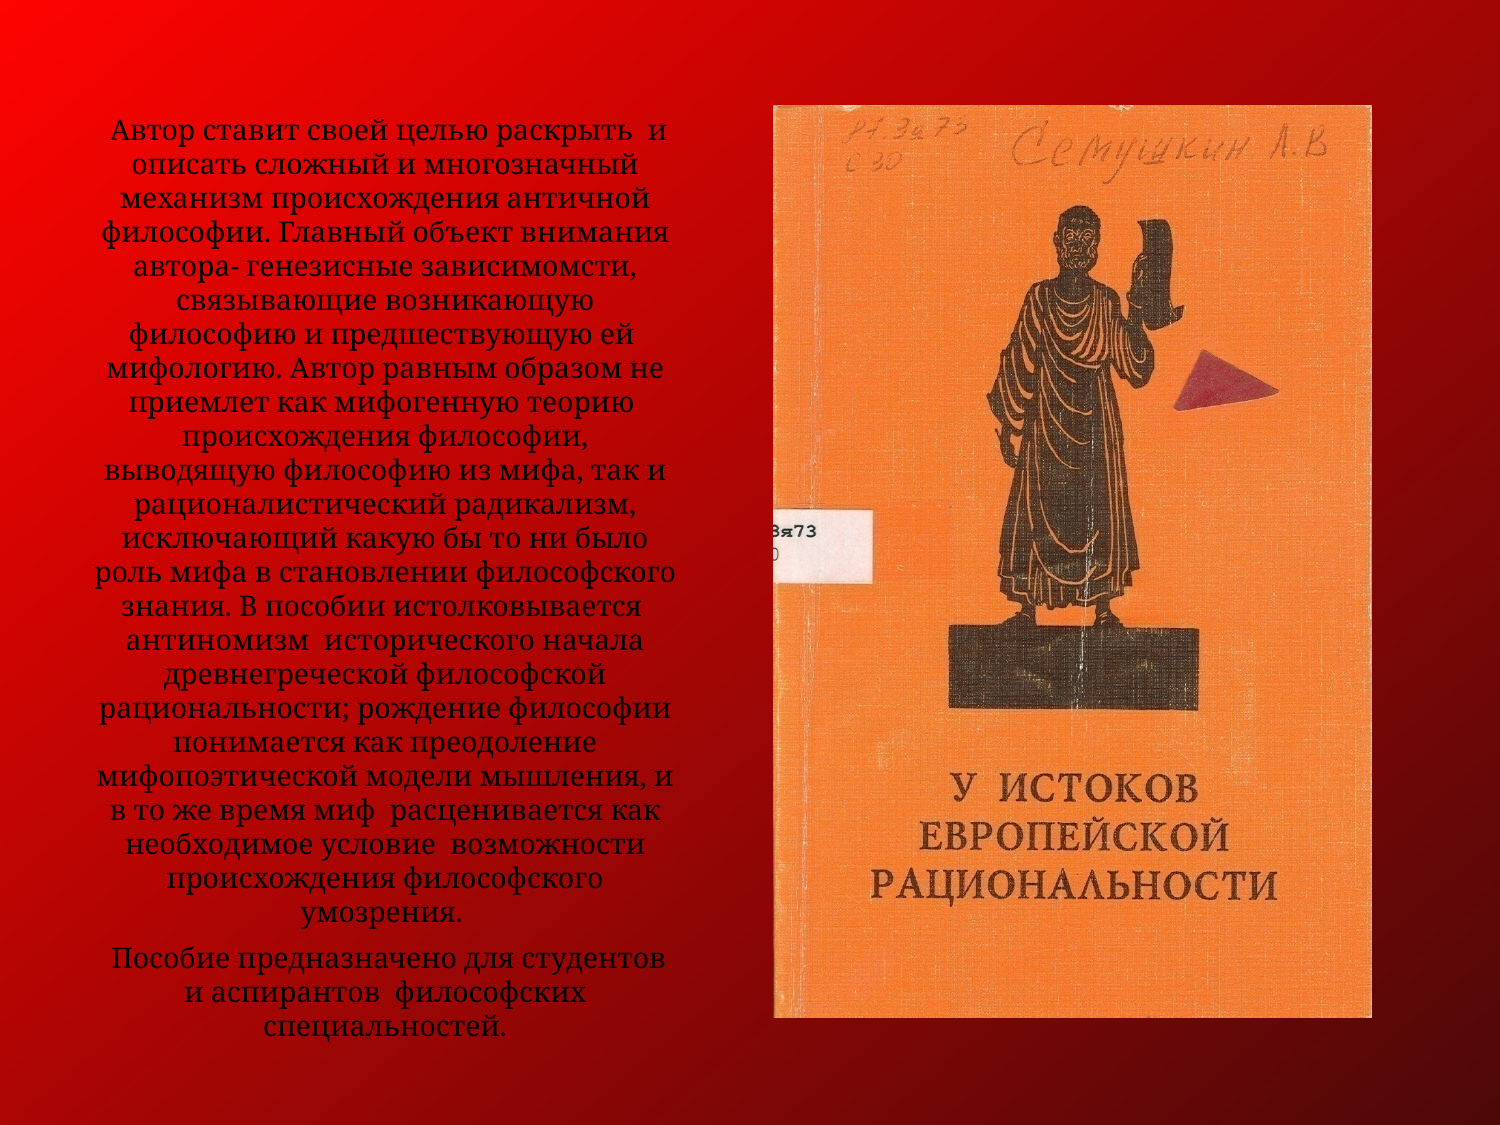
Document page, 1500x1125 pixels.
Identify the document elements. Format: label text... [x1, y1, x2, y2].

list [772, 104, 1372, 1018]
list Автор ставит своей целью раскрыть и описать сложный и многозначный механизм происхождения античной философии. Главный объект внимания автора- генезисные зависимомсти, связывающие возникающую философию и предшествующую ей мифологию. Автор равным образом не приемлет как мифогенную теорию происхождения философии, выводящую философию из мифа, так и рационалистический радикализм, исключающий какую бы то ни было роль мифа в становлении философского знания. В пособии истолковывается антиномизм исторического начала древнегреческой философской рациональности; рождение философии понимается как преодоление мифопоэтической модели мышления, и в то же время миф расценивается как необходимое условие возможности происхождения философского умозрения. Пособие предназначено для студентов и аспирантов философских специальностей. [35, 58, 692, 1079]
